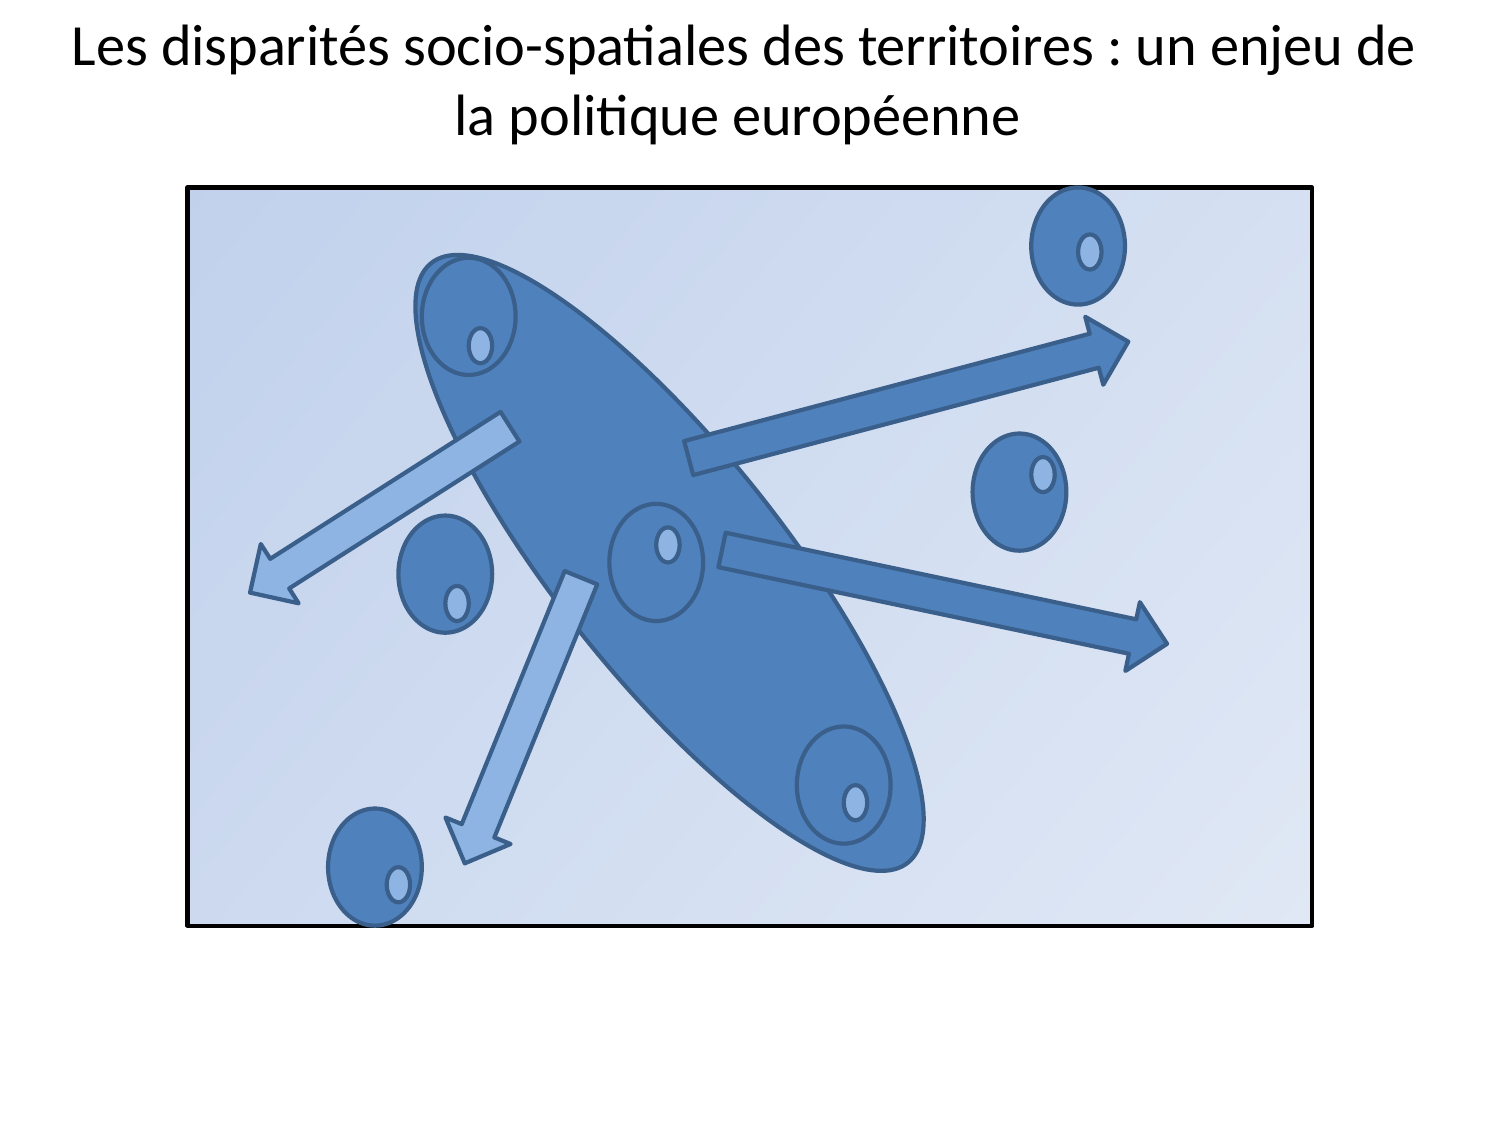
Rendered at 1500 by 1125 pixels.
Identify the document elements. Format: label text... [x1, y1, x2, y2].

text_box [607, 501, 706, 624]
text_box [419, 255, 518, 378]
text_box [1029, 454, 1057, 495]
text_box [185, 185, 1314, 928]
text_box [413, 252, 926, 873]
text_box [247, 409, 522, 606]
text_box [443, 569, 600, 866]
text_box [443, 583, 471, 624]
text_box [794, 724, 893, 846]
text_box [716, 530, 1170, 673]
text_box [970, 431, 1069, 553]
text_box [1029, 185, 1128, 307]
text_box [396, 513, 495, 635]
text_box [654, 525, 682, 565]
text_box [1076, 232, 1104, 272]
text_box [682, 314, 1131, 478]
text_box [841, 783, 870, 823]
text_box [384, 865, 413, 905]
text_box Les disparités socio-spatiales des territoires : un enjeu de la politique européenne [35, 0, 1454, 155]
text_box [466, 326, 495, 366]
text_box [325, 806, 424, 928]
